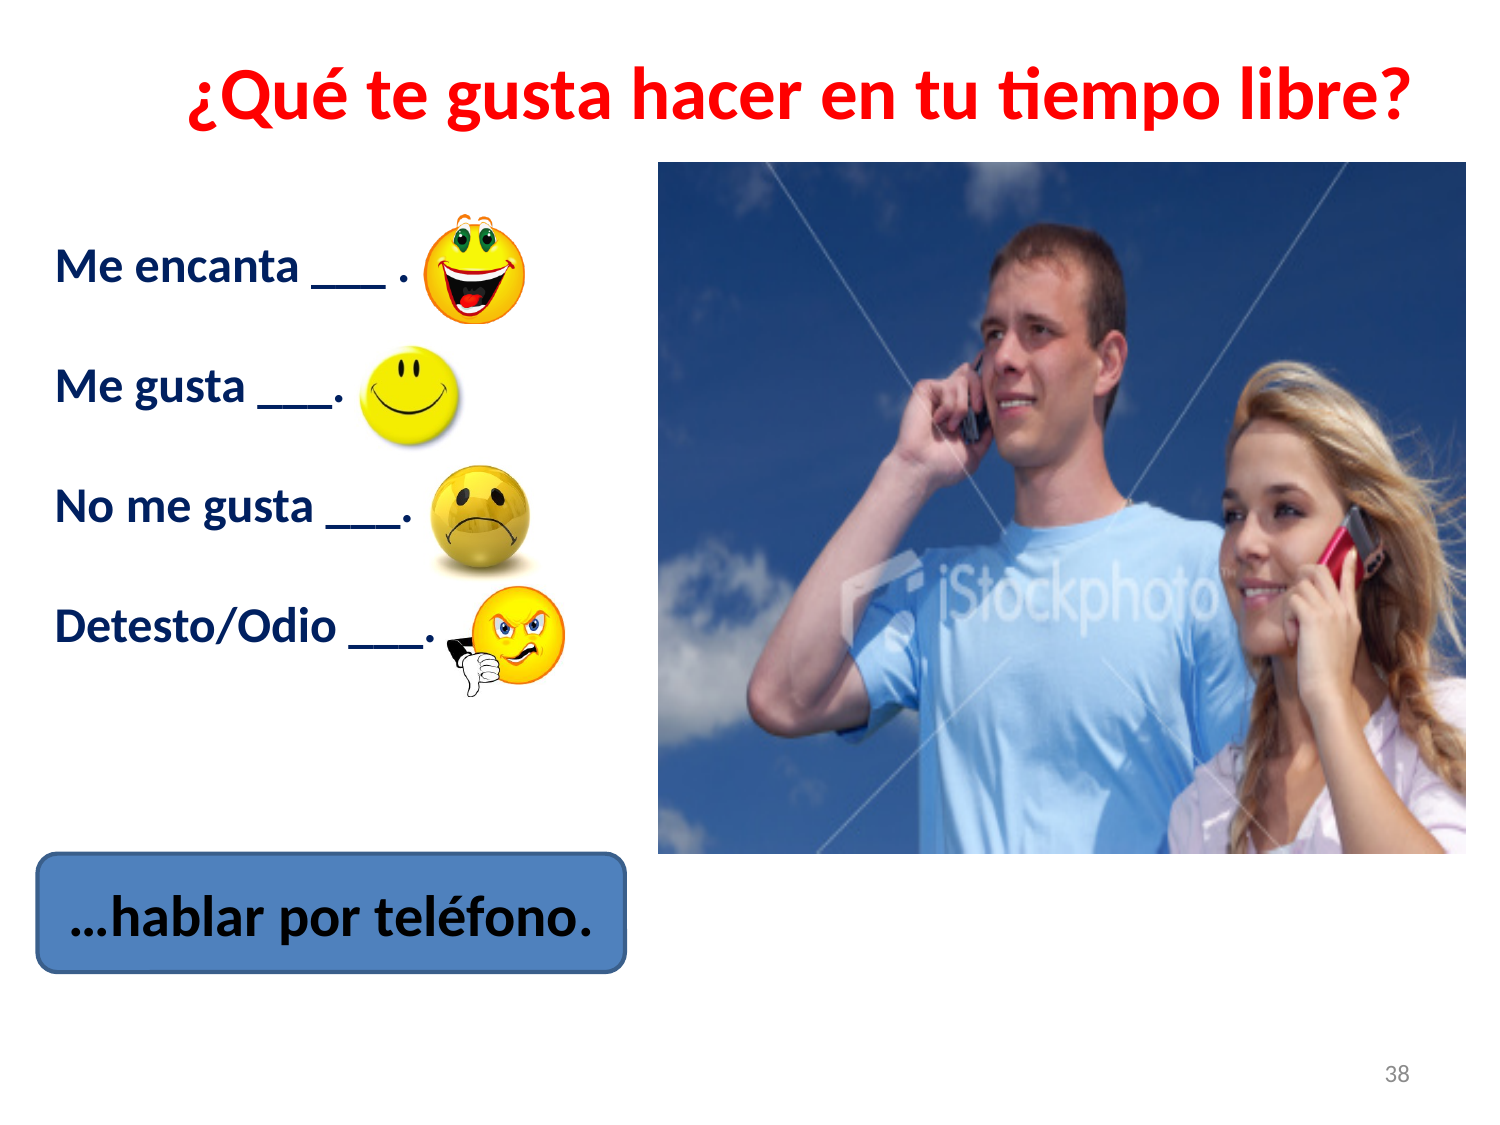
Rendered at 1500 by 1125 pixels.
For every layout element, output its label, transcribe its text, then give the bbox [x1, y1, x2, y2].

text_box Me encanta ___ . Me gusta ___. No me gusta ___. Detesto/Odio ___. [39, 224, 452, 795]
text_box ¿Qué te gusta hacer en tu tiempo libre? [170, 37, 1430, 143]
picture [657, 162, 1466, 854]
picture [354, 340, 566, 699]
picture [422, 213, 526, 324]
text_box …hablar por teléfono. [35, 851, 628, 975]
slide_number 38 [1074, 1042, 1425, 1103]
